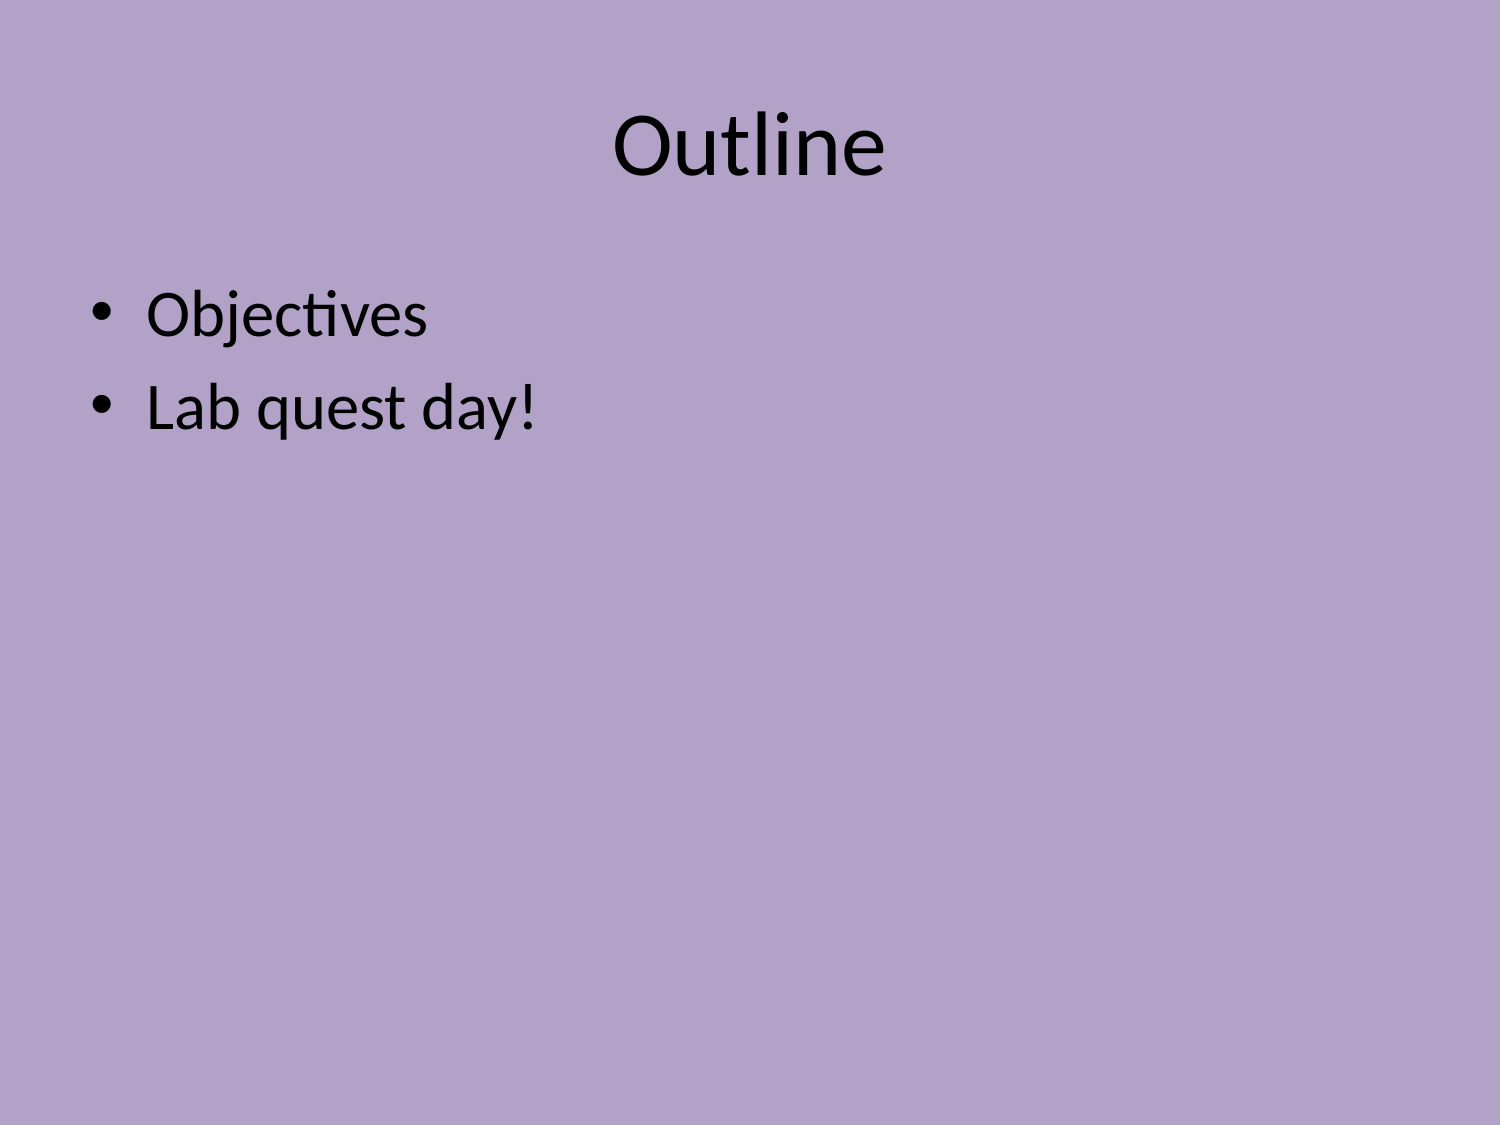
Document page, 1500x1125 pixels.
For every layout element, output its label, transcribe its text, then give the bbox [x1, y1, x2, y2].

title Outline [75, 45, 1425, 233]
list Objectives Lab quest day! [75, 262, 1425, 1005]
